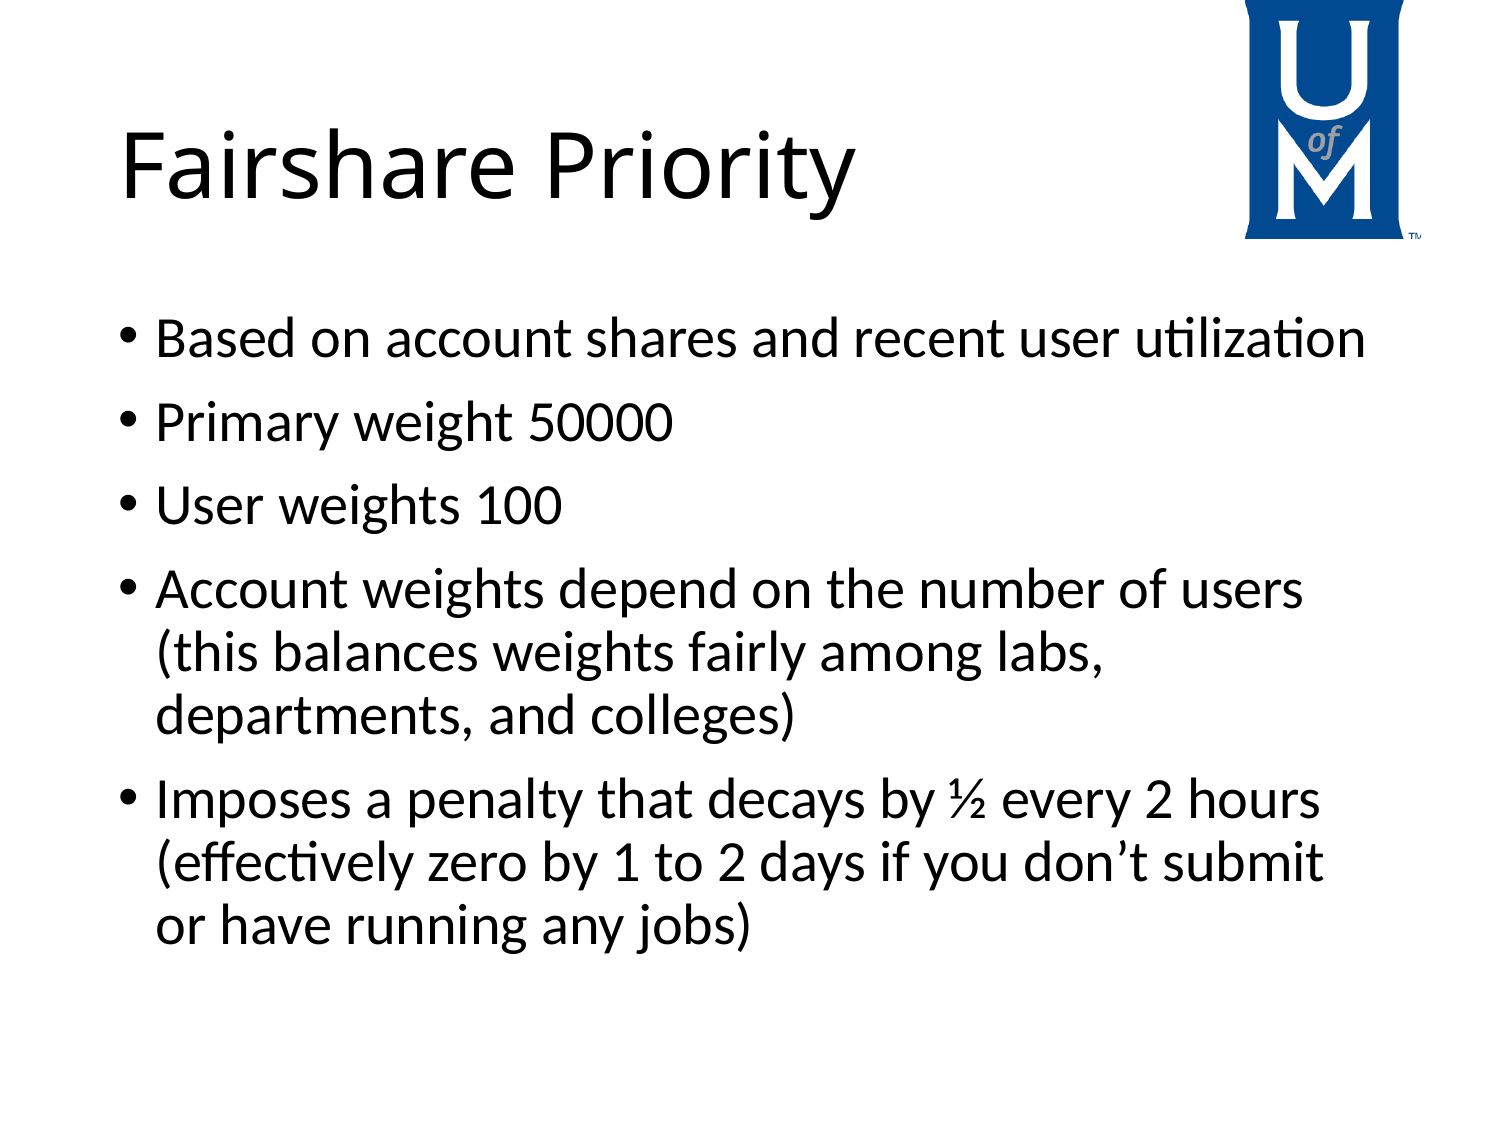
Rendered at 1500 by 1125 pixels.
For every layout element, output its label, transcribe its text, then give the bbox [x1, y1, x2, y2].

title Fairshare Priority [103, 59, 1214, 278]
list Based on account shares and recent user utilization Primary weight 50000 User weights 100 Account weights depend on the number of users (this balances weights fairly among labs, departments, and colleges) Imposes a penalty that decays by ½ every 2 hours (effectively zero by 1 to 2 days if you don’t submit or have running any jobs) [103, 299, 1397, 1014]
